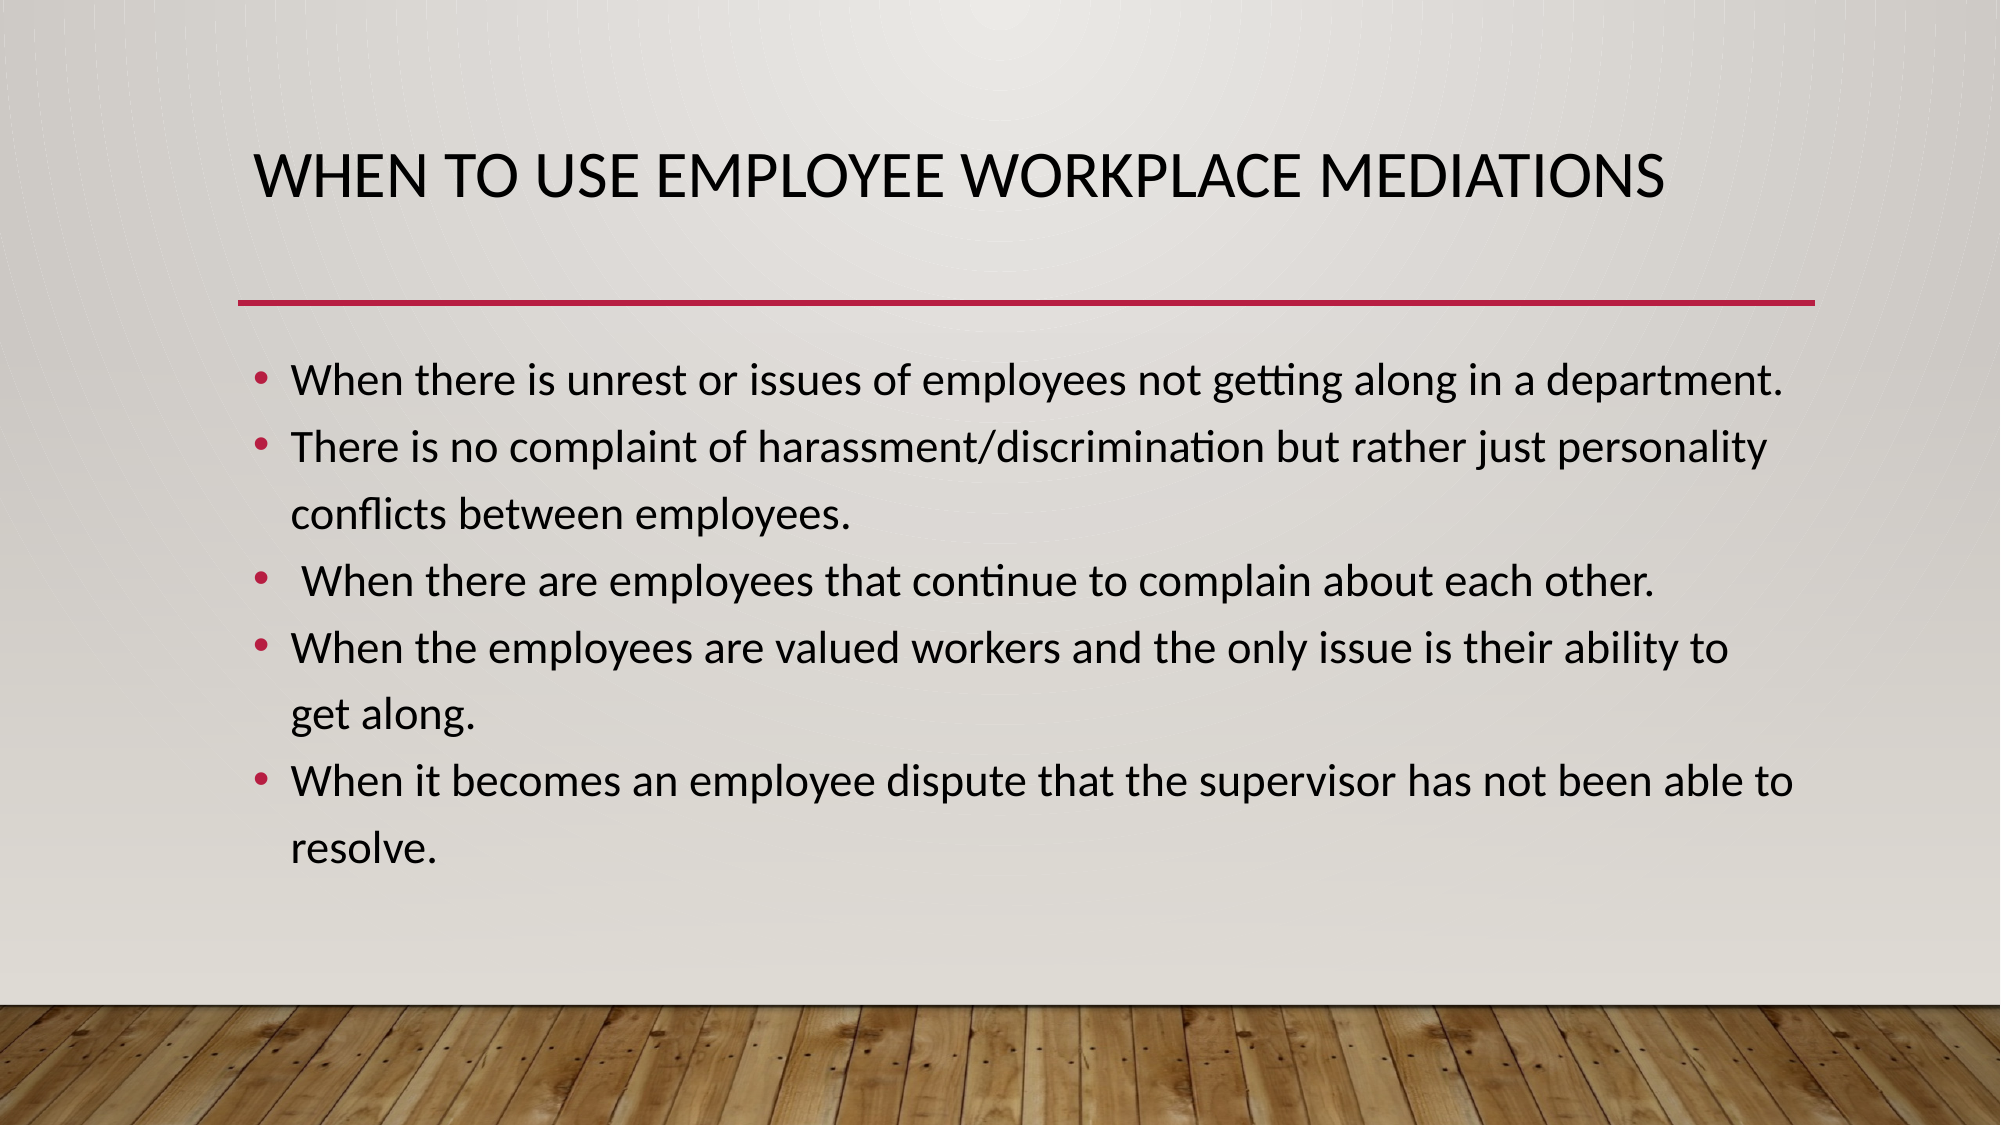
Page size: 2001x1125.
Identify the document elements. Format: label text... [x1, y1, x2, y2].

title WHEN TO USE EMPLOYEE WORKPLACE MEDIATIONS [238, 131, 1814, 305]
list When there is unrest or issues of employees not getting along in a department. There is no complaint of harassment/discrimination but rather just personality conflicts between employees. When there are employees that continue to complain about each other. When the employees are valued workers and the only issue is their ability to get along. When it becomes an employee dispute that the supervisor has not been able to resolve. [238, 330, 1814, 897]
picture [0, 1005, 2000, 1125]
